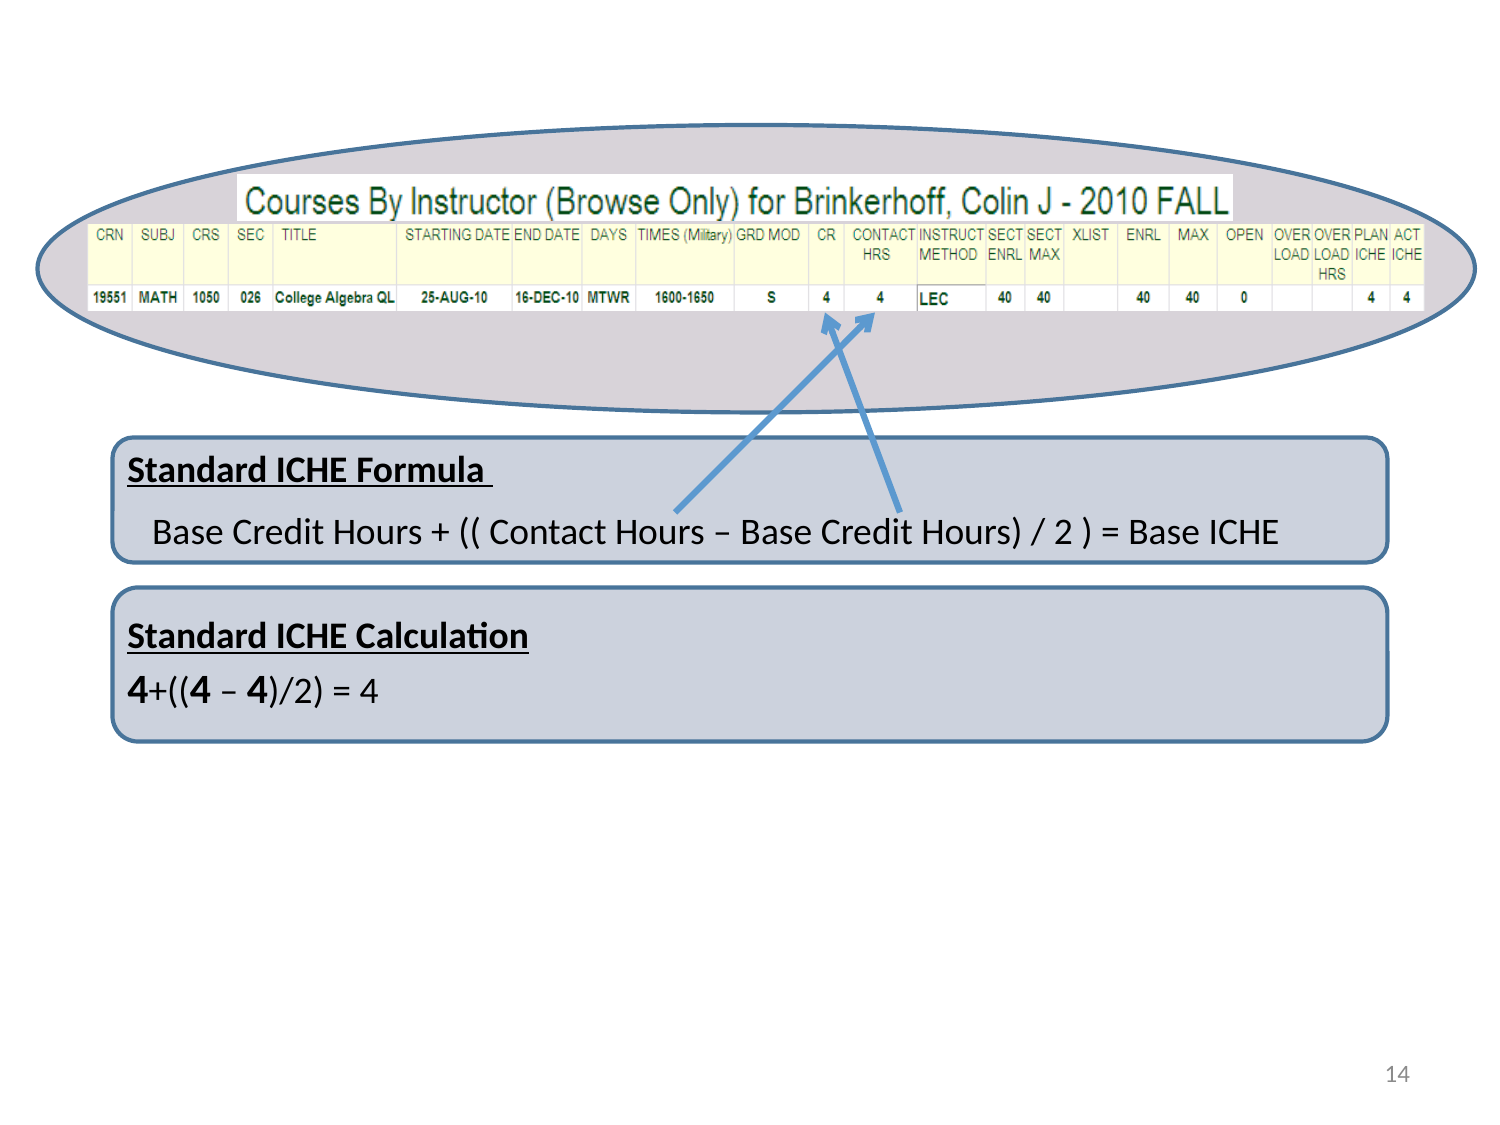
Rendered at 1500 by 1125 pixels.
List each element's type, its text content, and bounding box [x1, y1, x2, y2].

slide_number 14 [1074, 1042, 1425, 1103]
text_box [110, 585, 1390, 744]
text_box Base Credit Hours + (( Contact Hours – Base Credit Hours) / 2 ) = Base ICHE [137, 499, 1338, 560]
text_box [879, 374, 963, 451]
text_box Standard ICHE Calculation [112, 604, 750, 664]
text_box Standard ICHE Formula [112, 437, 669, 498]
text_box [35, 122, 1478, 414]
picture [237, 174, 1233, 221]
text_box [674, 312, 876, 513]
picture [87, 224, 1426, 312]
text_box 4+((4 – 4)/2) = 4 [112, 654, 1425, 719]
text_box [110, 435, 1390, 565]
